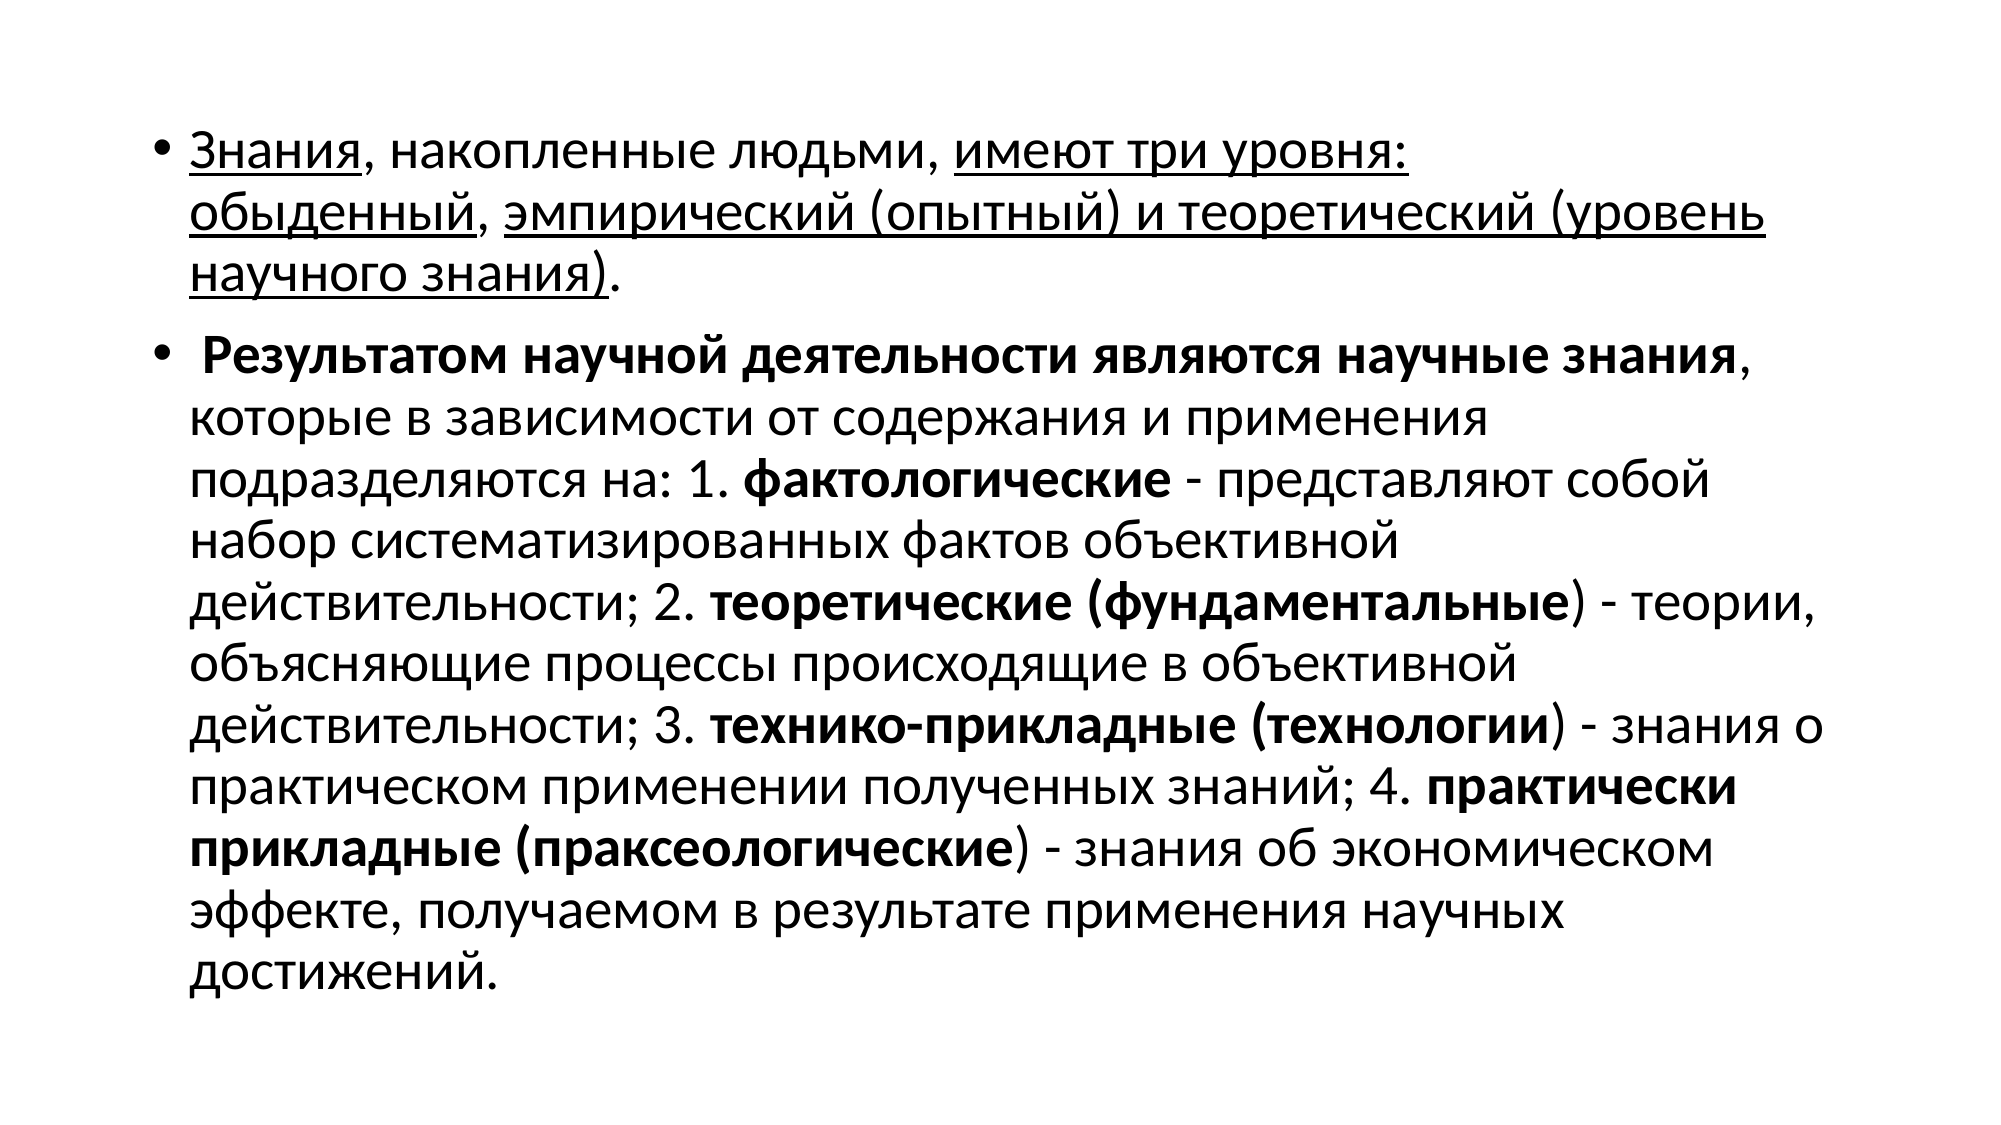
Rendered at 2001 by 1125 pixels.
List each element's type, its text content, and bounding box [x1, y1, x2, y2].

list Знания, накопленные людьми, имеют три уровня: обыденный, эмпирический (опытный) и теоретический (уровень научного знания). Результатом научной деятельности являются научные знания, которые в зависимости от содержания и применения подразделяются на: 1. фактологические - представляют собой набор систематизированных фактов объективной действительности; 2. теоретические (фундаментальные) - теории, объясняющие процессы происходящие в объективной действительности; 3. технико-прикладные (технологии) - знания о практическом применении полученных знаний; 4. практически прикладные (праксеологические) - знания об экономическом эффекте, получаемом в результате применения научных достижений. [137, 111, 1863, 1014]
